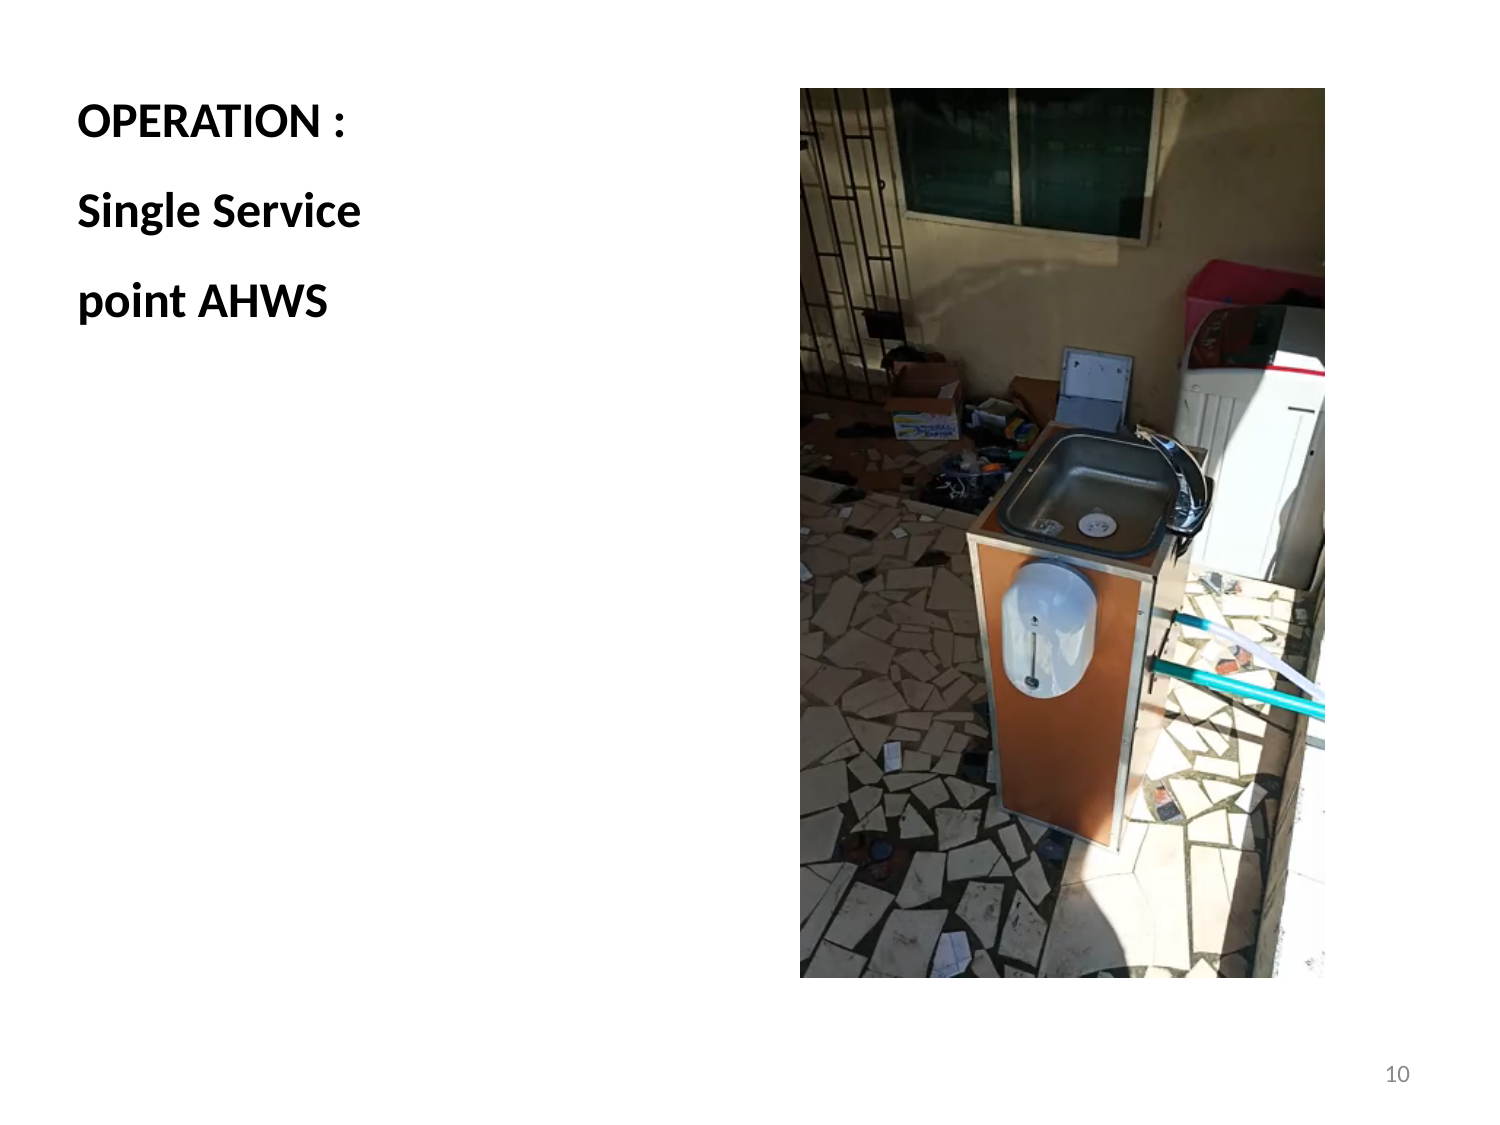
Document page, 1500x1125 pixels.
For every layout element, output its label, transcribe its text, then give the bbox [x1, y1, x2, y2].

text_box OPERATION : Single Service point AHWS [62, 49, 475, 335]
slide_number 10 [1074, 1042, 1425, 1103]
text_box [799, 87, 1326, 979]
